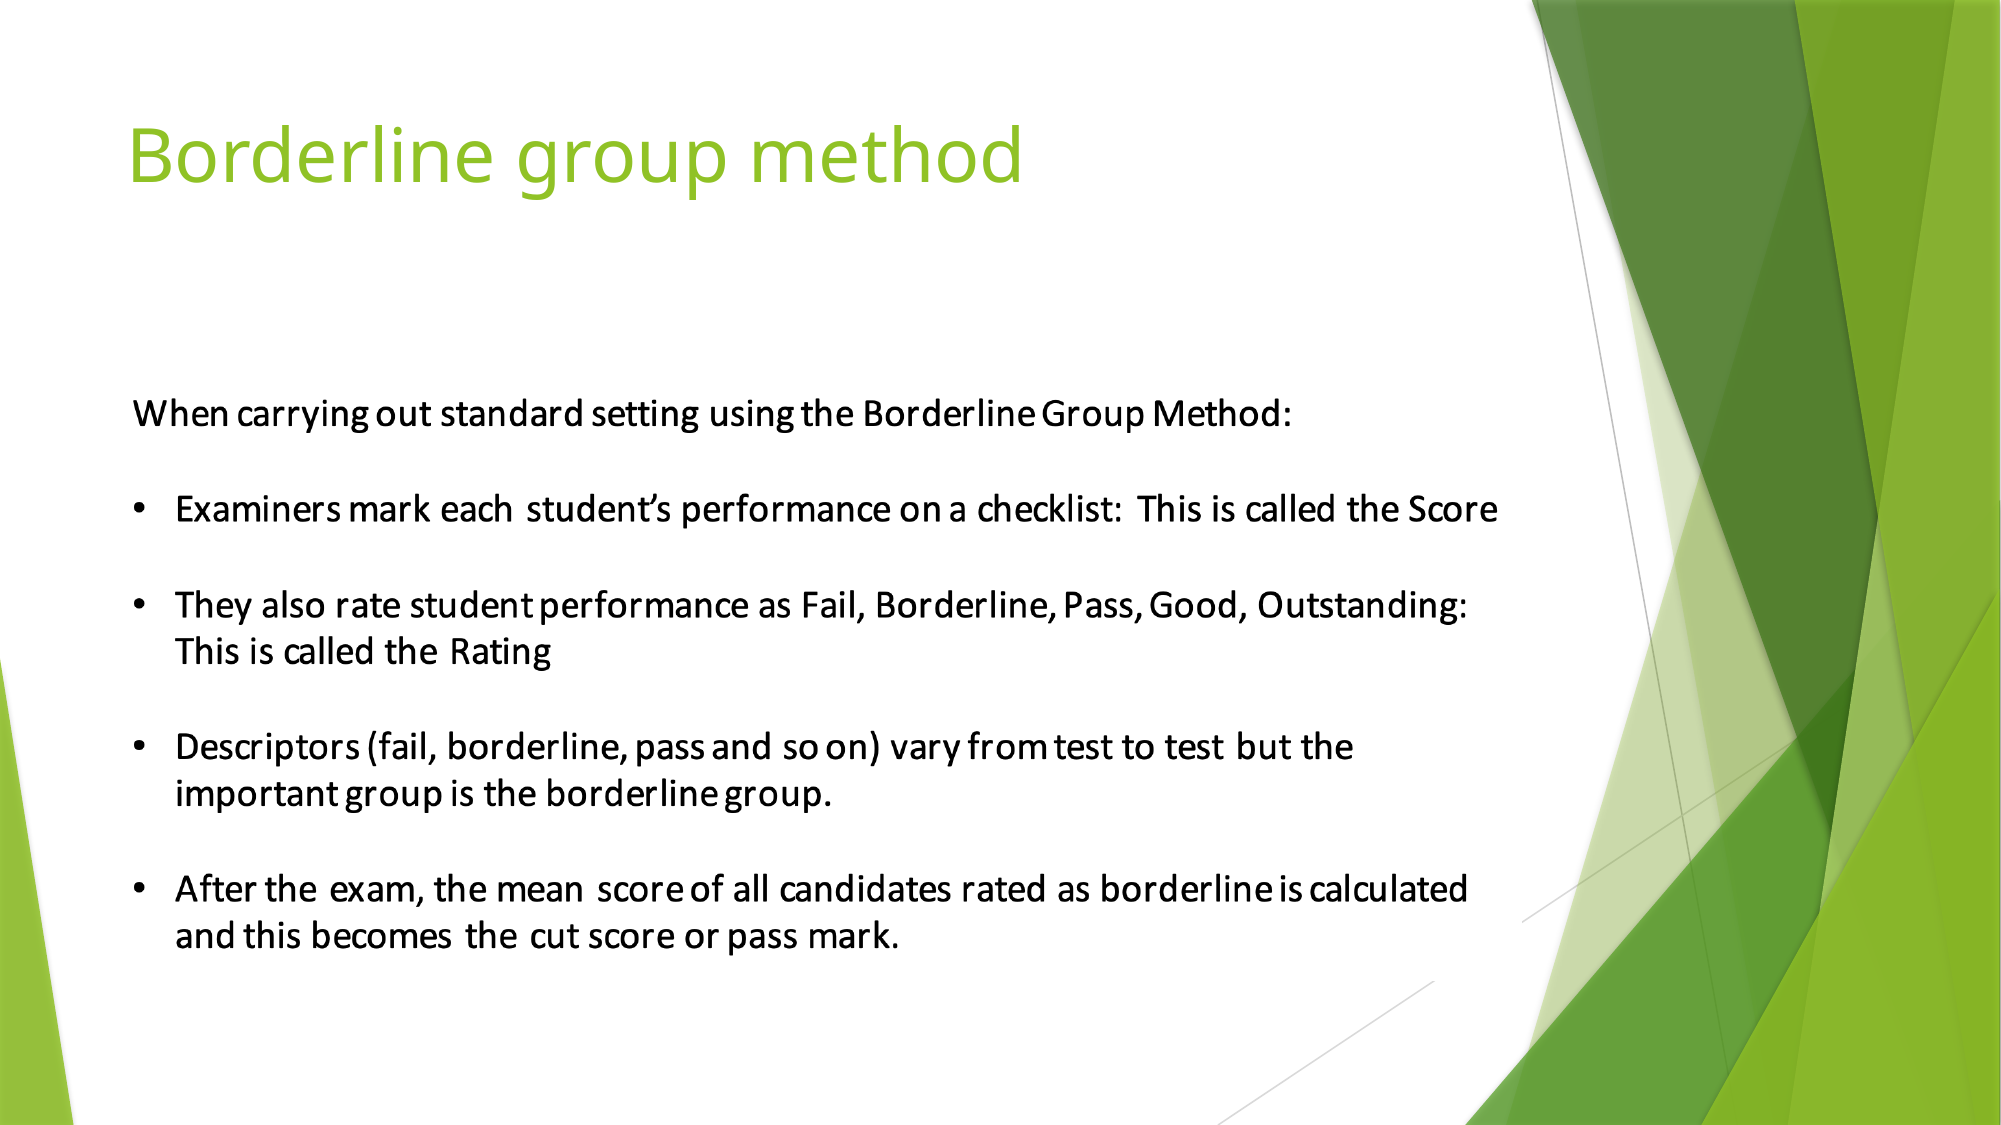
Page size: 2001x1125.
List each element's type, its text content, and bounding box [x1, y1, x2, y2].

title Borderline group method [111, 99, 1522, 317]
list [110, 364, 1522, 982]
